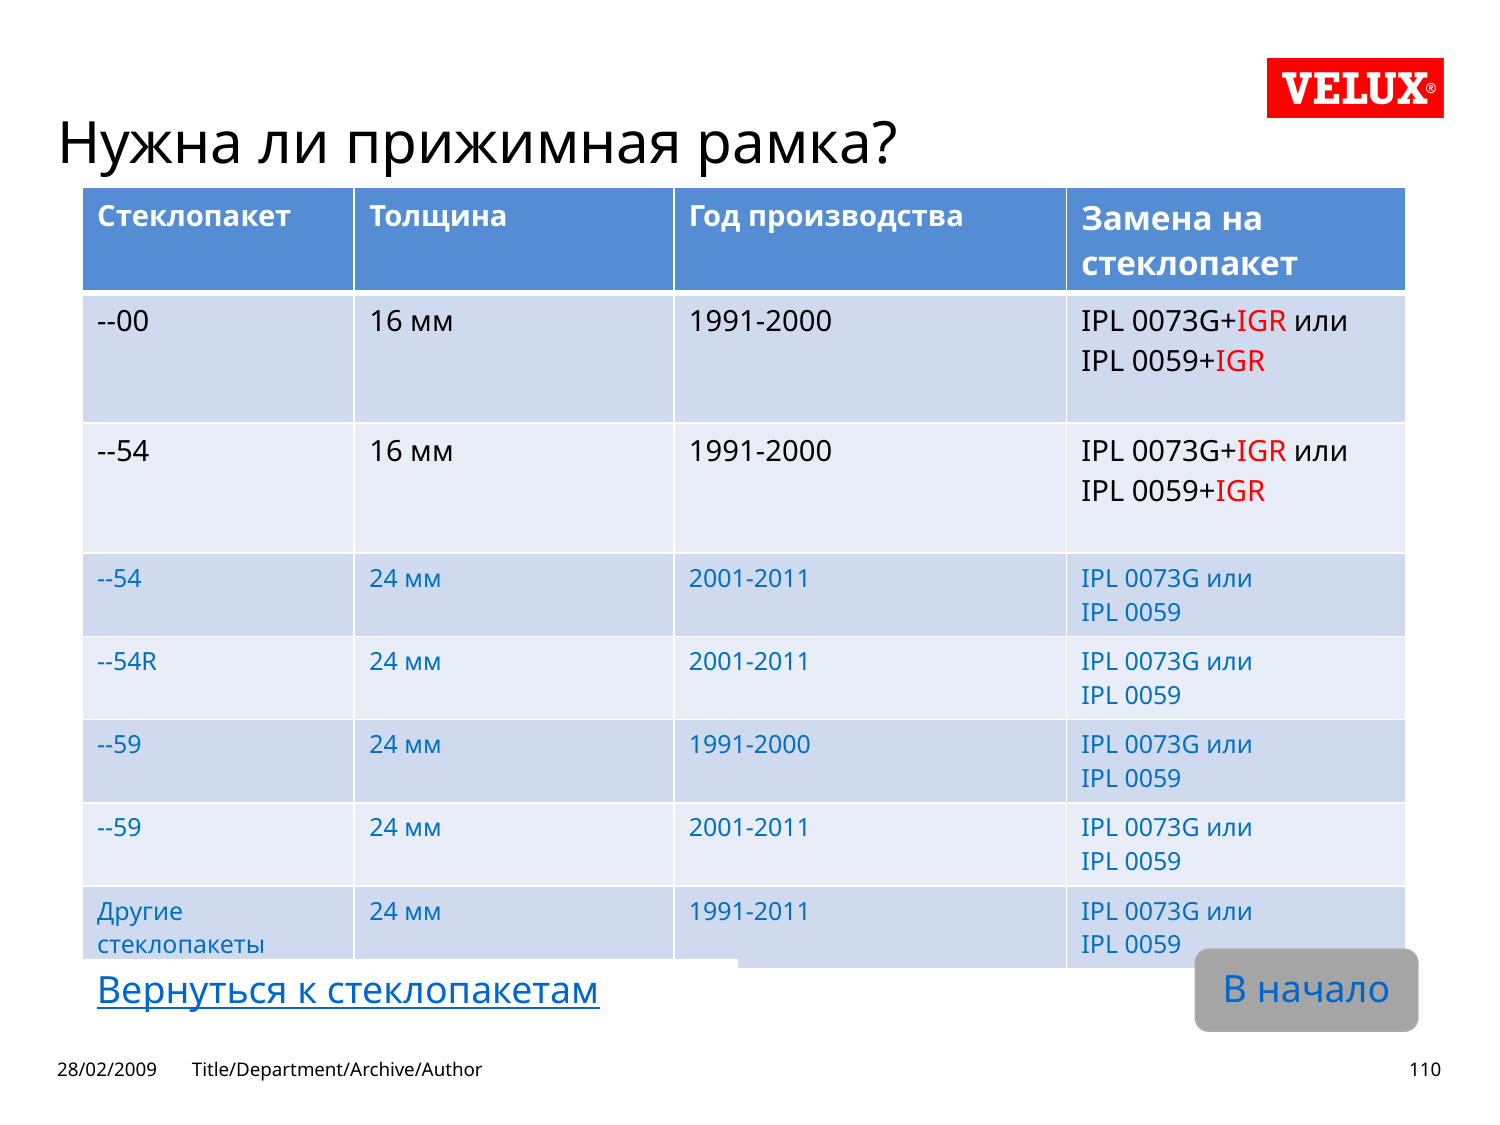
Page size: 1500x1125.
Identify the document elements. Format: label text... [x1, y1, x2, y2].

table_cell --59 [83, 720, 353, 802]
picture [1267, 58, 1444, 118]
table_cell 1991-2011 [675, 887, 1066, 968]
table_cell IPL 0073G или IPL 0059 [1067, 554, 1405, 636]
table_header Замена на стеклопакет [1067, 188, 1405, 290]
slide_number 110 [1392, 1057, 1442, 1095]
table_header Год производства [675, 188, 1066, 290]
table_header Стеклопакет [83, 188, 353, 290]
text_box Вернуться к стеклопакетам [82, 958, 739, 1025]
title Нужна ли прижимная рамка? [56, 27, 1211, 182]
table_cell 2001-2011 [675, 554, 1066, 636]
table_cell 24 мм [355, 804, 673, 885]
table_cell 16 мм [355, 296, 673, 422]
table_cell 1991-2000 [675, 296, 1066, 422]
table_cell 24 мм [355, 554, 673, 636]
table_cell --54R [83, 637, 353, 719]
table_cell --59 [83, 804, 353, 885]
table_cell IPL 0073G или IPL 0059 [1067, 720, 1405, 802]
table_cell 24 мм [355, 637, 673, 719]
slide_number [56, 1057, 188, 1096]
text_box В начало [1195, 949, 1418, 1032]
table_cell 2001-2011 [675, 637, 1066, 719]
table_cell IPL 0073G или IPL 0059 [1067, 637, 1405, 719]
table_cell IPL 0073G или IPL 0059 [1067, 804, 1405, 885]
table_header Толщина [355, 188, 673, 290]
table_cell 1991-2000 [675, 424, 1066, 552]
table_cell --54 [83, 554, 353, 636]
table_cell 16 мм [355, 424, 673, 552]
table_cell 2001-2011 [675, 804, 1066, 885]
footer Title/Department/Archive/Author [191, 1057, 1352, 1097]
table_cell Другие стеклопакеты [83, 887, 353, 958]
table_cell IPL 0073G+IGR или IPL 0059+IGR [1067, 296, 1405, 422]
table_cell 24 мм [355, 887, 673, 958]
table_cell IPL 0073G+IGR или IPL 0059+IGR [1067, 424, 1405, 552]
table_cell 1991-2000 [675, 720, 1066, 802]
table_cell IPL 0073G или IPL 0059 [1067, 887, 1405, 968]
table_cell --54 [83, 424, 353, 552]
table_cell 24 мм [355, 720, 673, 802]
table_cell --00 [83, 296, 353, 422]
